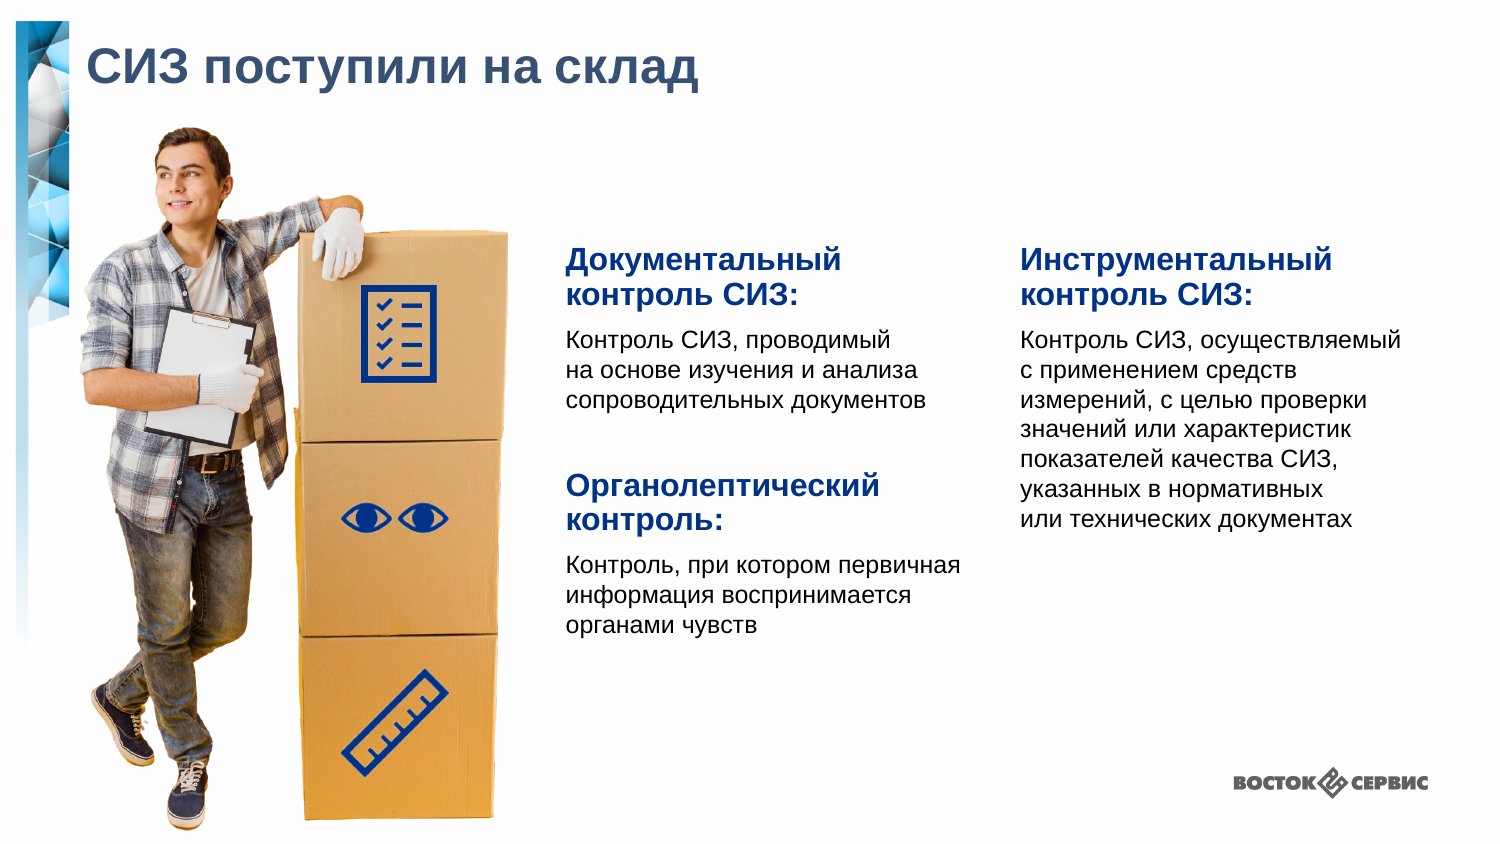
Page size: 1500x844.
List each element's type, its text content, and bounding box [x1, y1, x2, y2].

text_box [550, 460, 989, 648]
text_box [1005, 235, 1444, 543]
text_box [550, 235, 989, 423]
picture [0, 0, 1500, 844]
title СИЗ поступили на склад [574, 19, 1425, 108]
